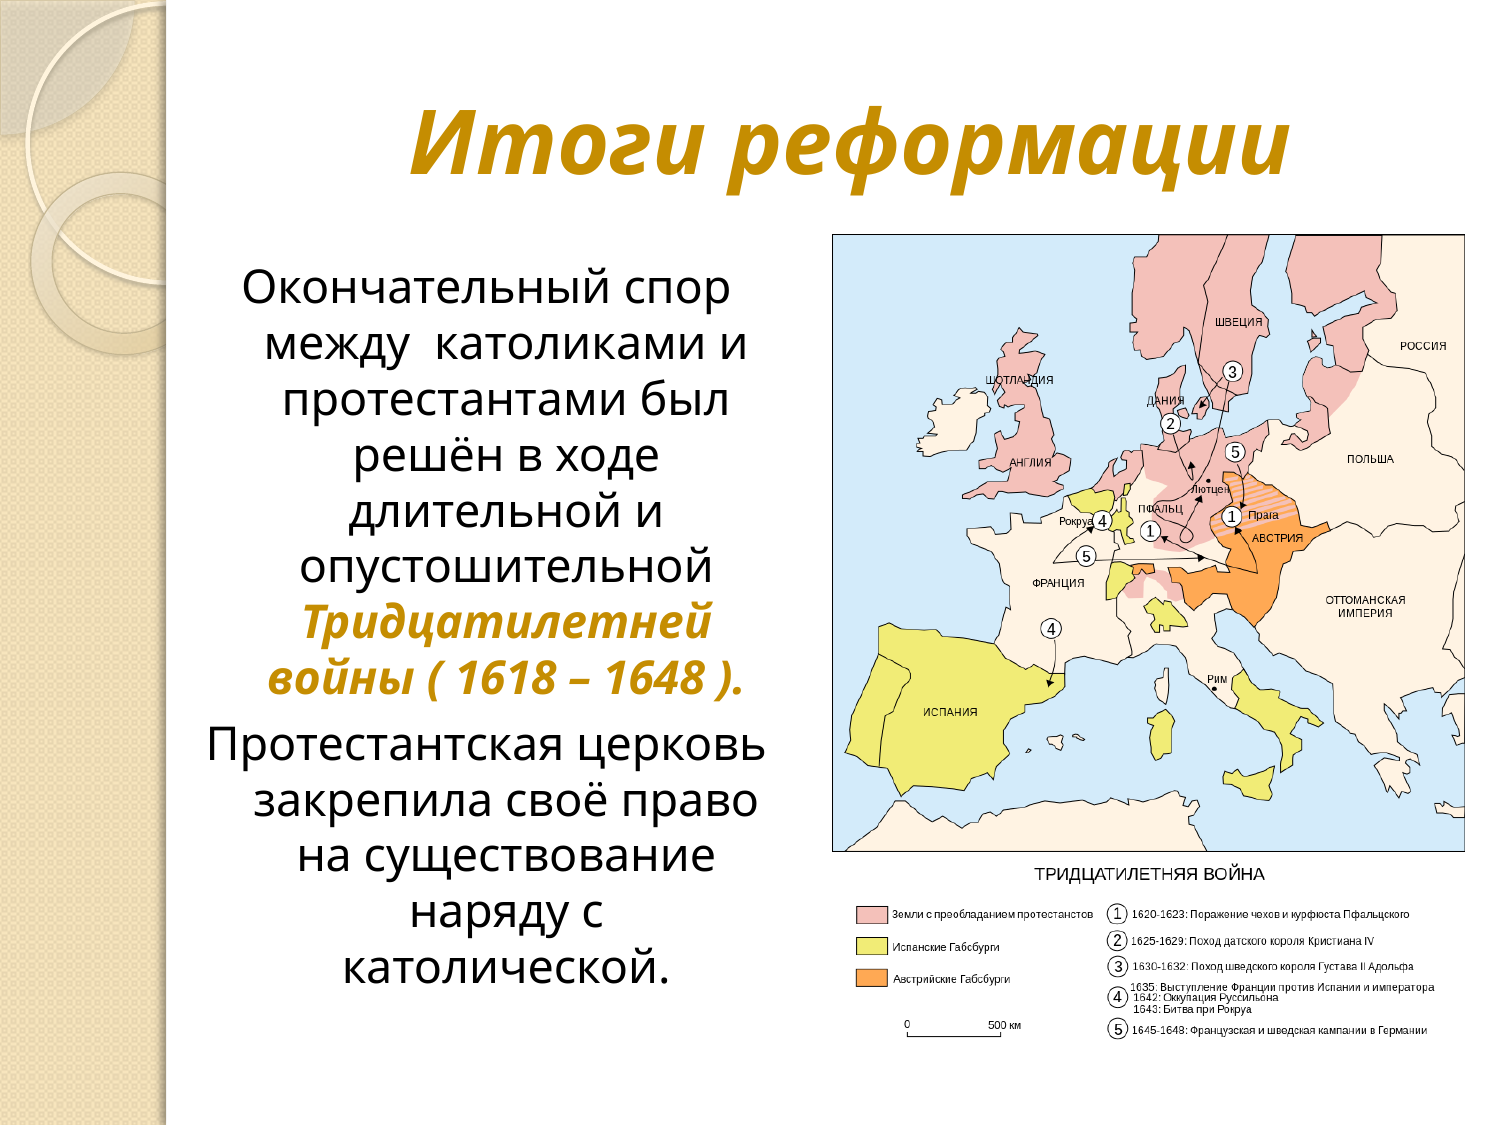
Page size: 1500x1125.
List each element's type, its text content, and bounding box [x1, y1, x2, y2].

title Итоги реформации [235, 45, 1466, 233]
picture [831, 234, 1465, 1055]
list Окончательный спор между католиками и протестантами был решён в ходе длительной и опустошительной Тридцатилетней войны ( 1618 – 1648 ). Протестантская церковь закрепила своё право на существование наряду с католической. [175, 249, 786, 1015]
